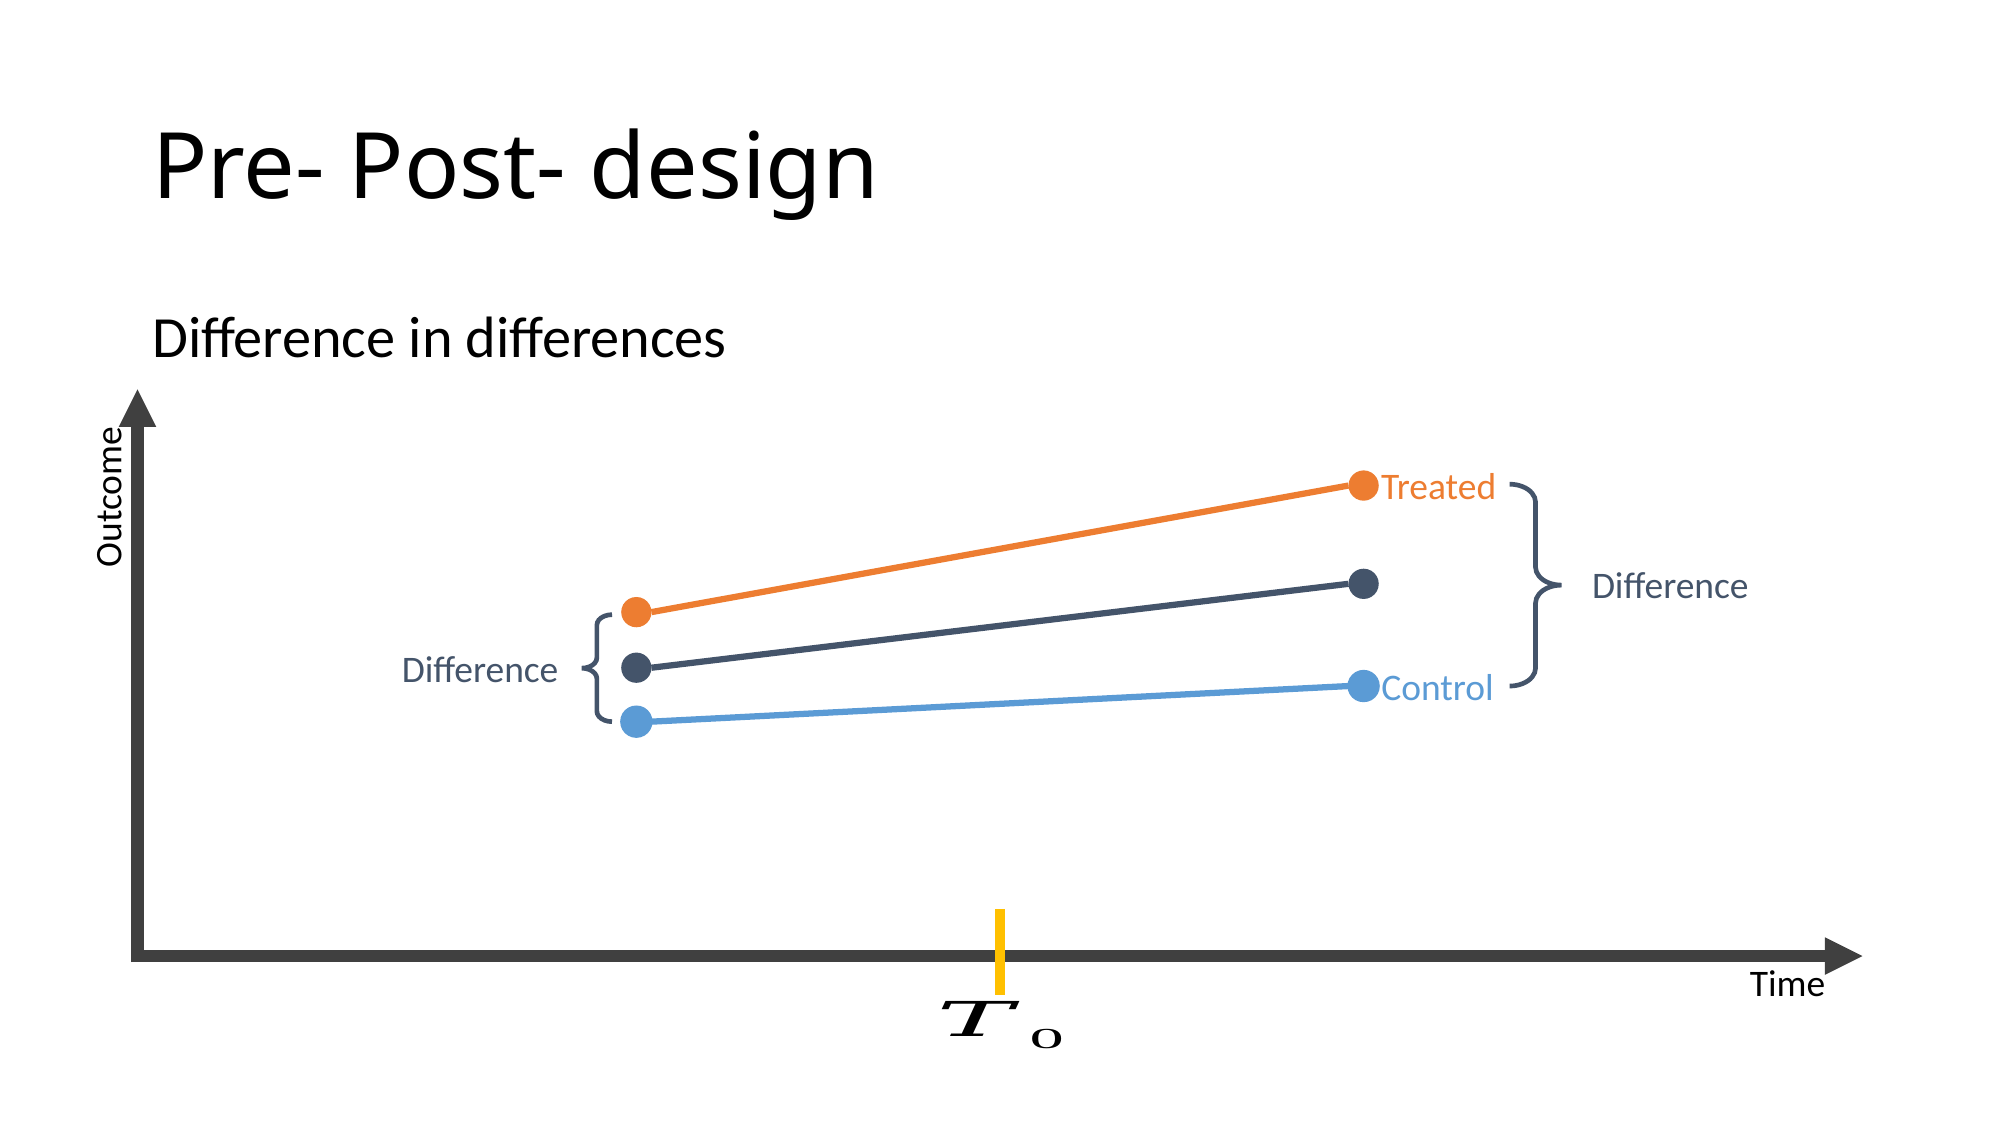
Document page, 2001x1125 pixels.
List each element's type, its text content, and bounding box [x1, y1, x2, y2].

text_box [651, 583, 1349, 668]
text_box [651, 686, 1349, 722]
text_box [651, 485, 1349, 583]
title Pre- Post- design [137, 59, 1863, 278]
text_box Outcome [76, 389, 137, 582]
list Difference in differences [137, 957, 1863, 1014]
list Difference in differences [137, 299, 1863, 956]
